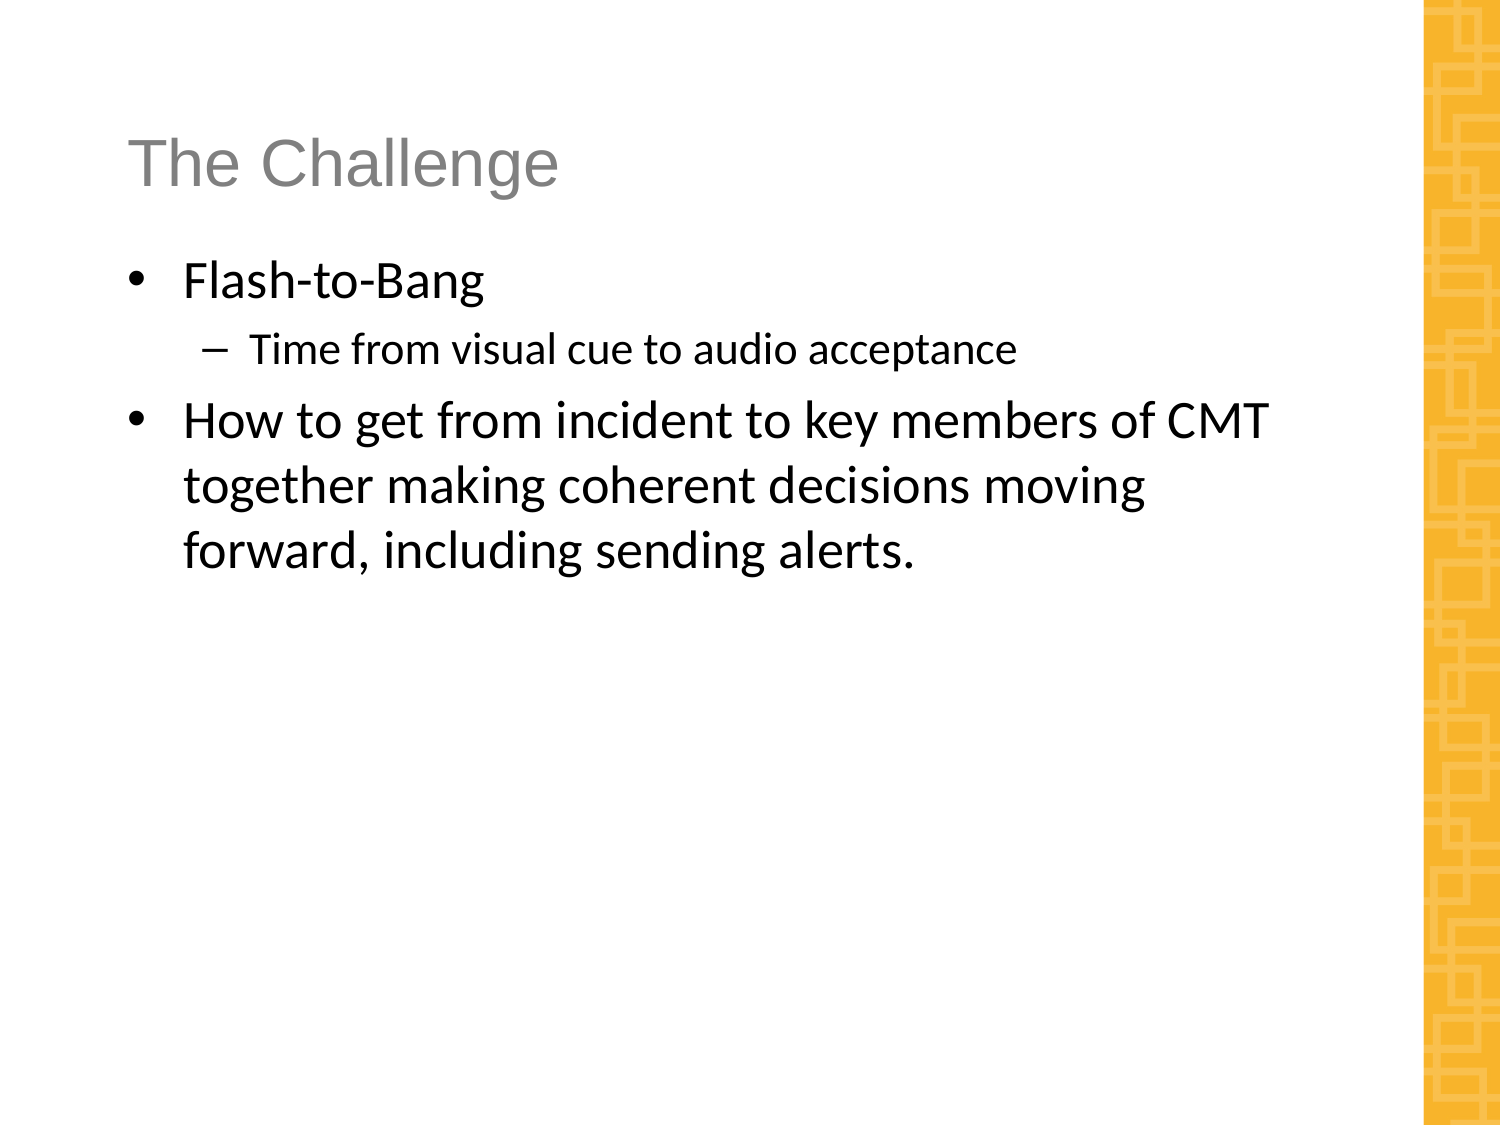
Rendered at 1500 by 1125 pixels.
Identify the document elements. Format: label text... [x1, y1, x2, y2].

picture [0, 0, 1500, 1125]
list Flash-to-Bang Time from visual cue to audio acceptance How to get from incident to key members of CMT together making coherent decisions moving forward, including sending alerts. [112, 237, 1338, 1000]
title The Challenge [112, 112, 1338, 237]
